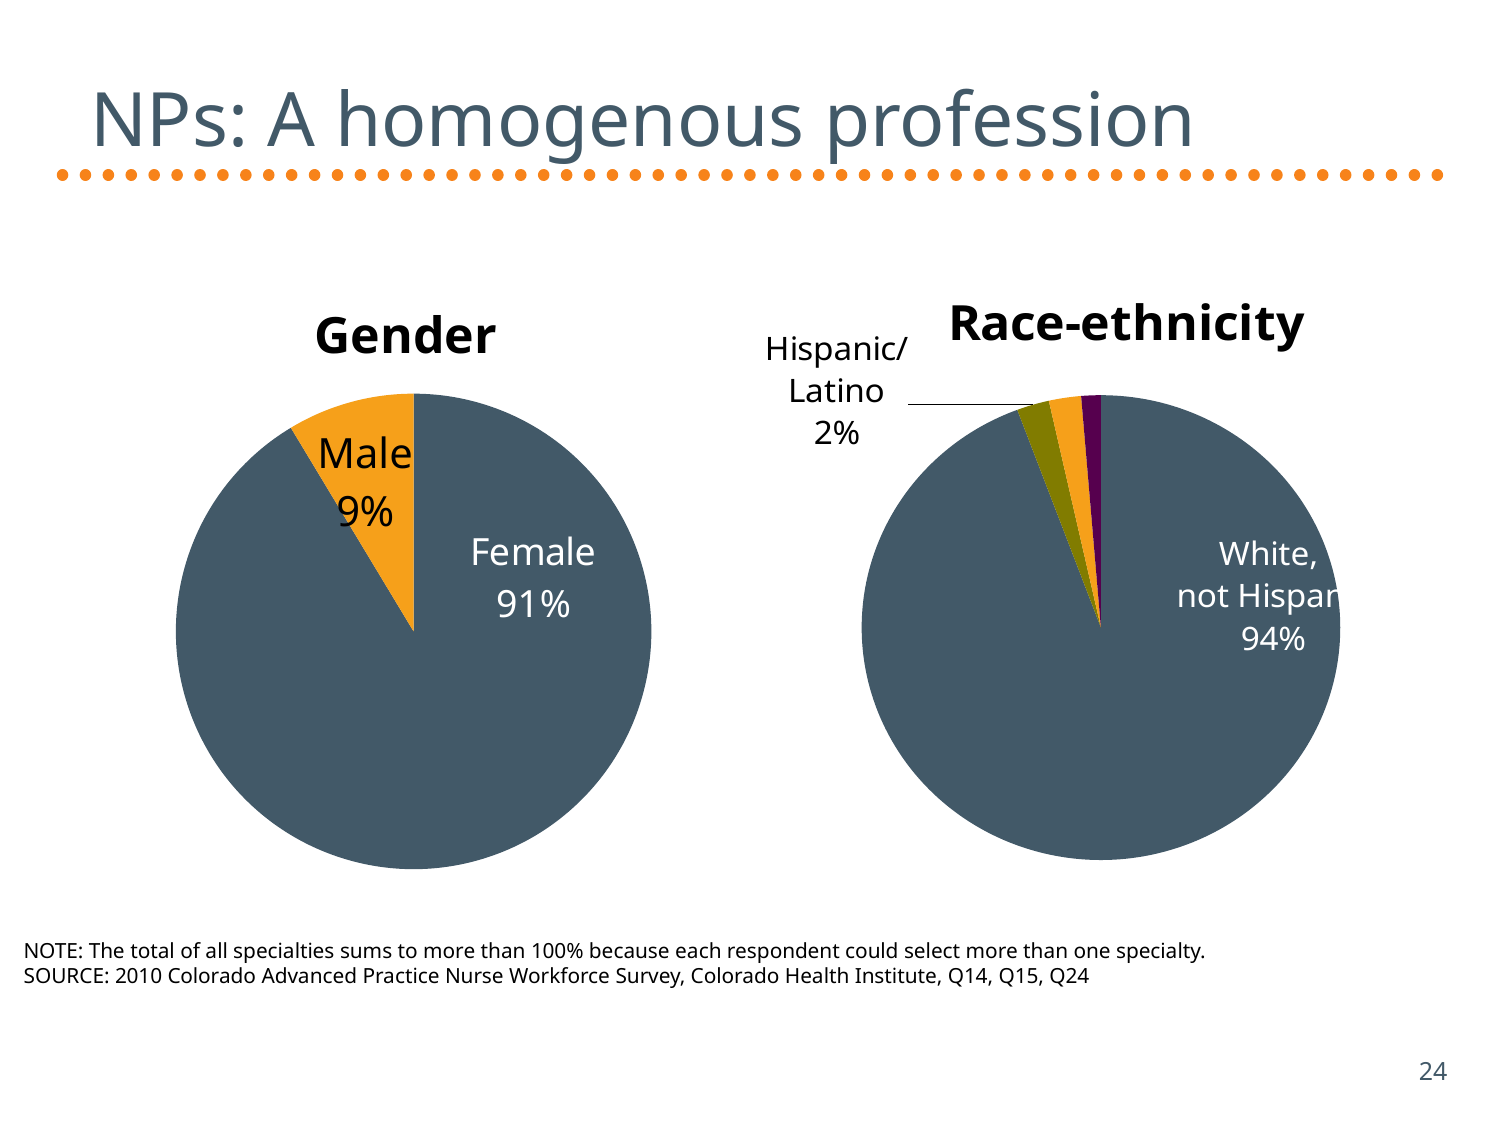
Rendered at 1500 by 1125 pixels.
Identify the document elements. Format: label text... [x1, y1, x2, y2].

slide_number 24 [1112, 1042, 1463, 1103]
title NPs: A homogenous profession [75, 45, 1425, 188]
chart [762, 249, 1426, 993]
chart [74, 262, 738, 1006]
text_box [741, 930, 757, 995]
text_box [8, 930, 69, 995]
